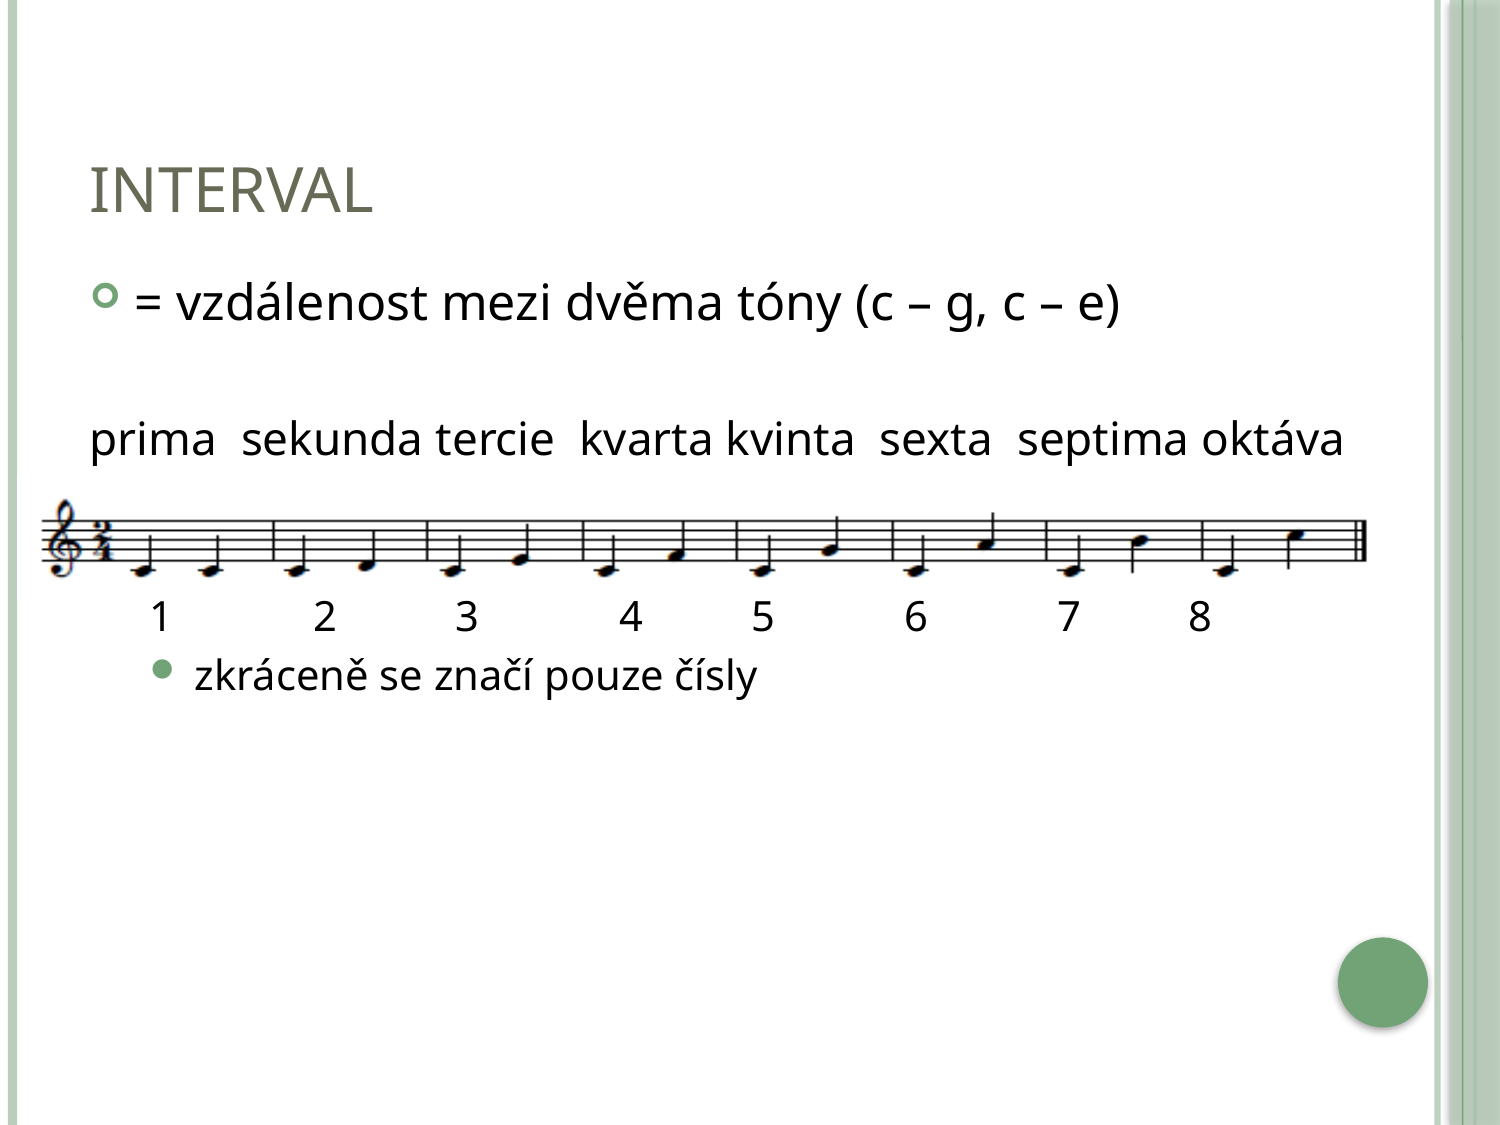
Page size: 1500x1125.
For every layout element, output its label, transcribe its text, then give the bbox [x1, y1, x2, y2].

title Interval [75, 45, 1300, 233]
list = vzdálenost mezi dvěma tóny (c – g, c – e) prima sekunda tercie kvarta kvinta sexta septima oktáva 1 2 3 4 5 6 7 8 zkráceně se značí pouze čísly [75, 262, 1385, 472]
list = vzdálenost mezi dvěma tóny (c – g, c – e) prima sekunda tercie kvarta kvinta sexta septima oktáva 1 2 3 4 5 6 7 8 zkráceně se značí pouze čísly [75, 608, 1385, 1062]
picture [17, 474, 1389, 600]
